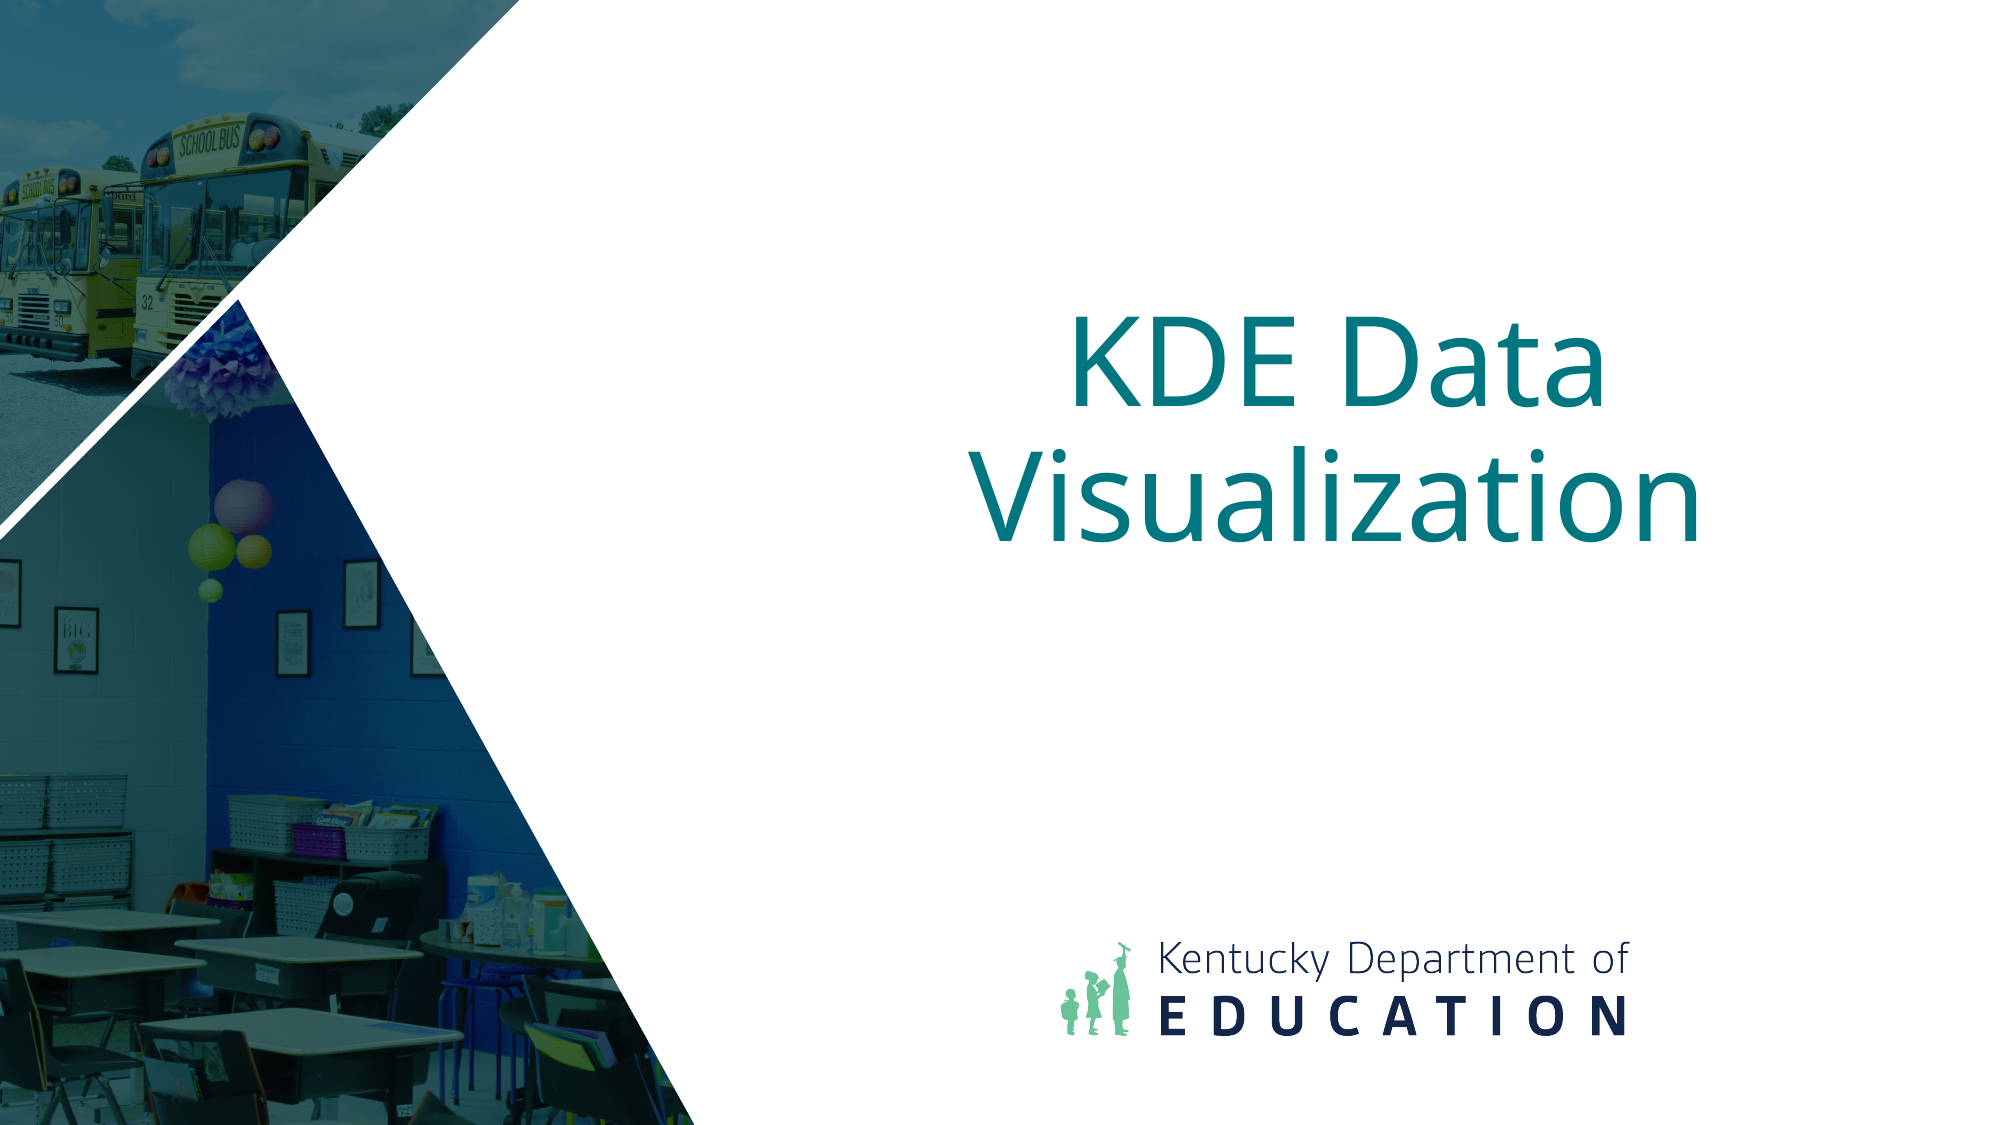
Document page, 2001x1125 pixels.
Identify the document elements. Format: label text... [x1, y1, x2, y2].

title KDE Data Visualization [797, 132, 1879, 576]
picture [0, 0, 2001, 1125]
